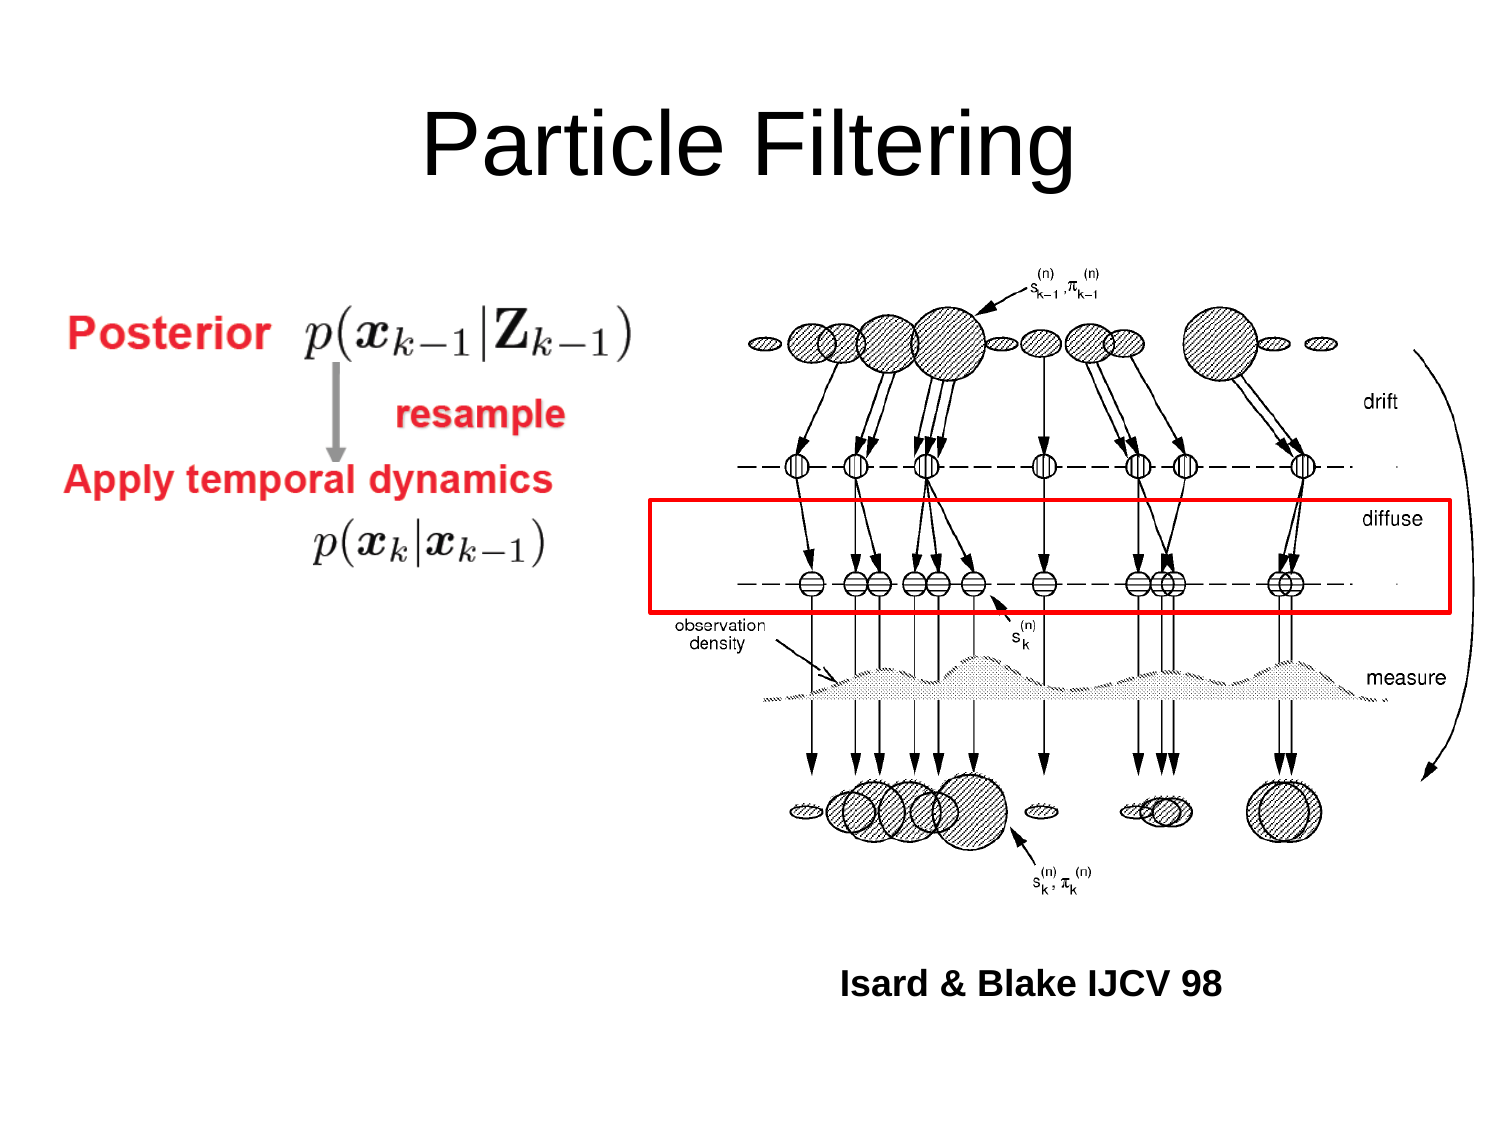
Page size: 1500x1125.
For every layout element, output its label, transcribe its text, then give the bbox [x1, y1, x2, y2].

picture [37, 262, 663, 585]
text_box [648, 498, 669, 615]
text_box Isard & Blake IJCV 98 [824, 951, 1338, 1012]
title Particle Filtering [74, 44, 1426, 233]
picture [674, 262, 1485, 901]
